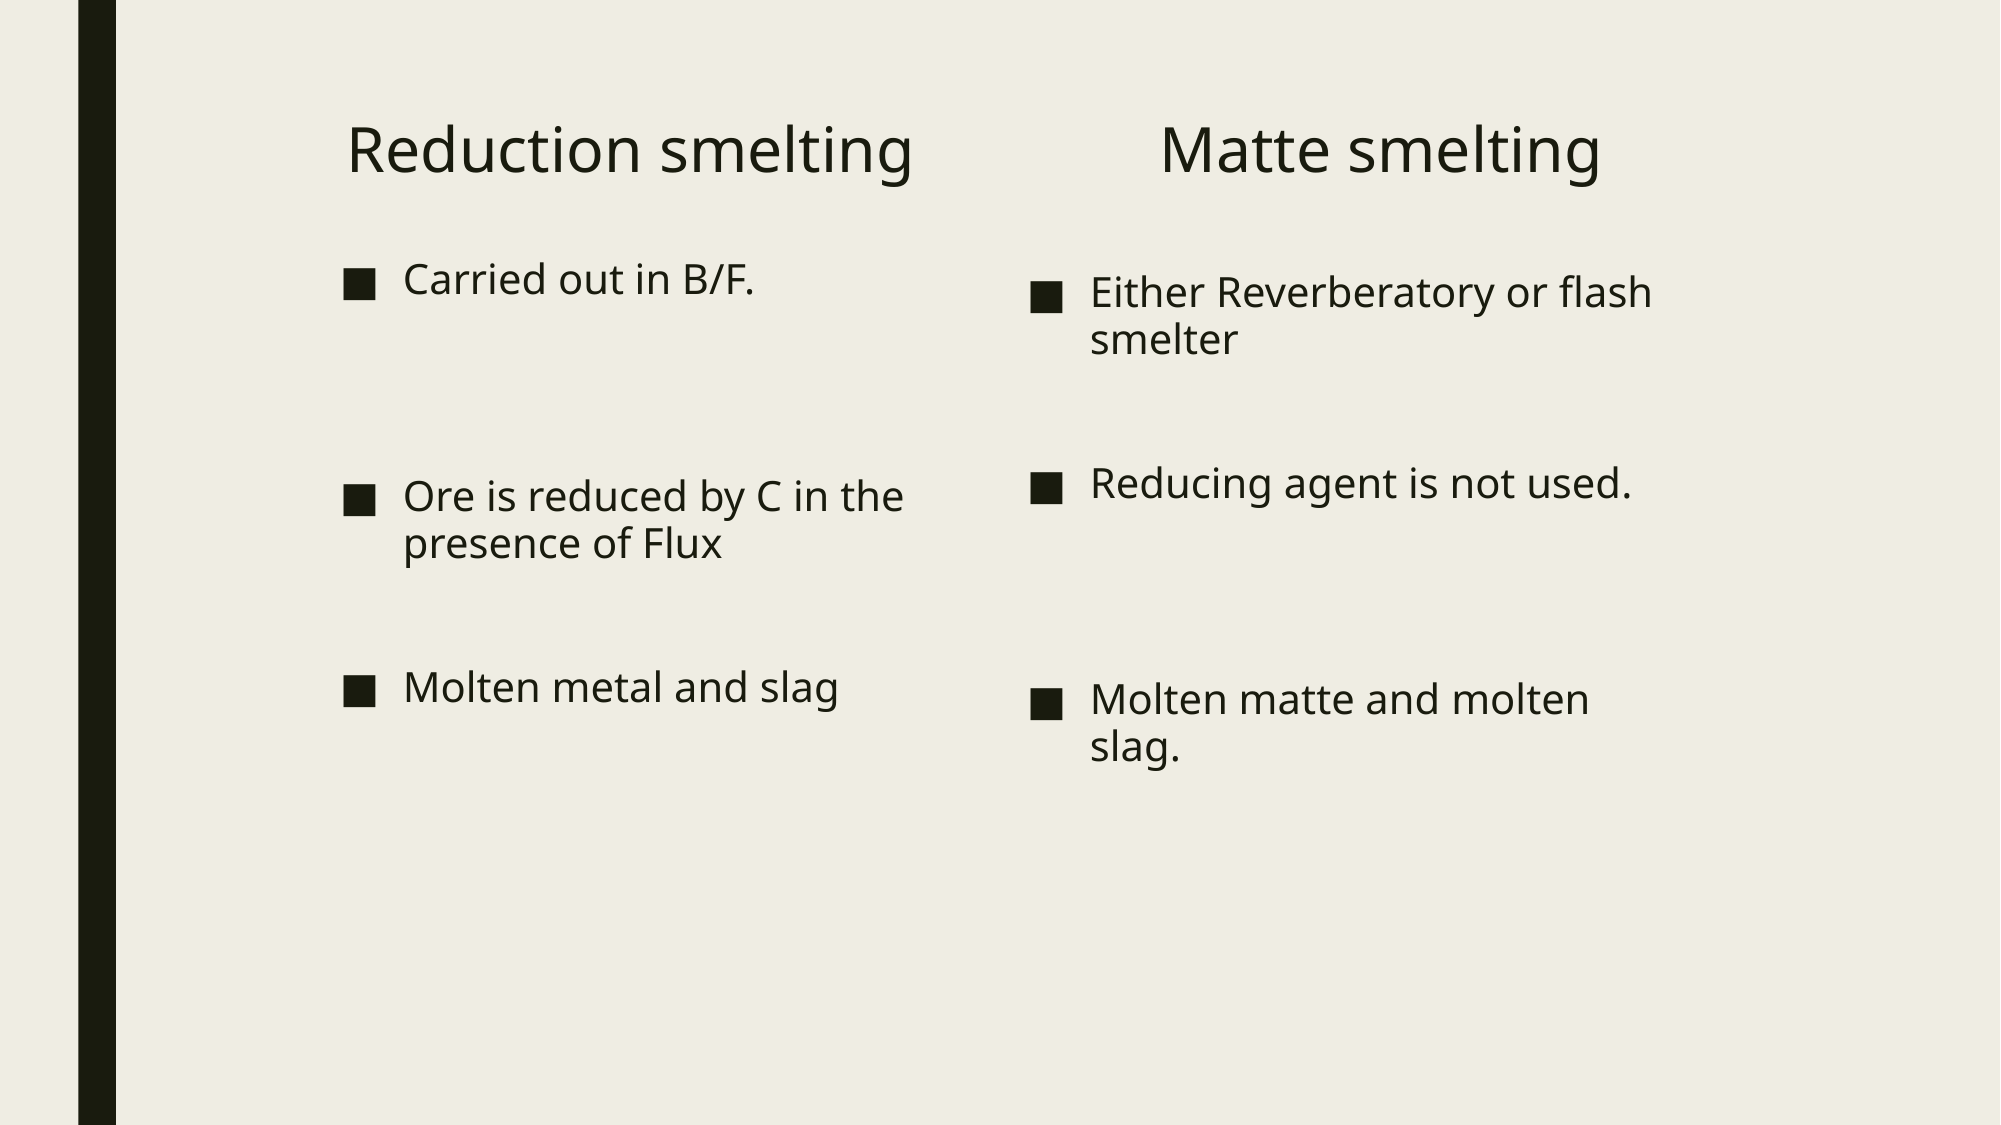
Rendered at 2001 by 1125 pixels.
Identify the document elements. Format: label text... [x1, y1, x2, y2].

list Either Reverberatory or flash smelter Reducing agent is not used. Molten matte and molten slag. [1011, 262, 1675, 1005]
list Carried out in B/F. Ore is reduced by C in the presence of Flux Molten metal and slag [324, 249, 988, 1005]
list Reduction smelting [324, 87, 938, 193]
list Matte smelting [1050, 87, 1713, 193]
